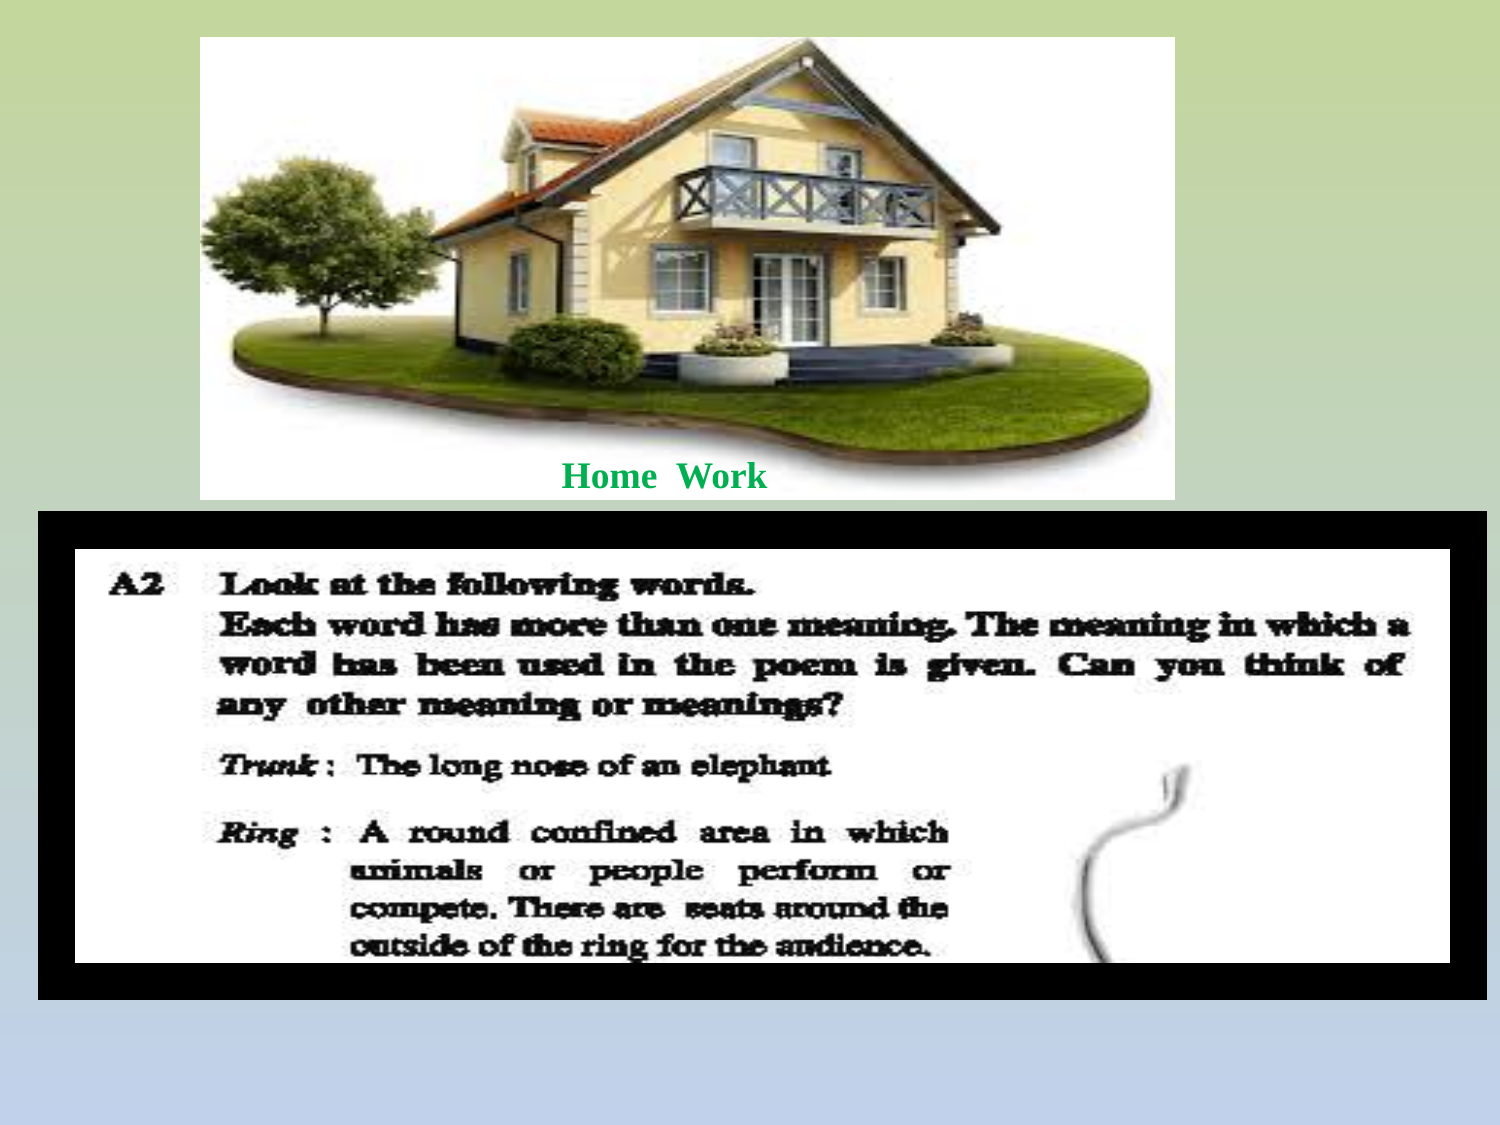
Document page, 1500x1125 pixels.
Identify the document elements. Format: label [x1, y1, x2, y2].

picture [199, 37, 1176, 501]
picture [74, 548, 1451, 964]
